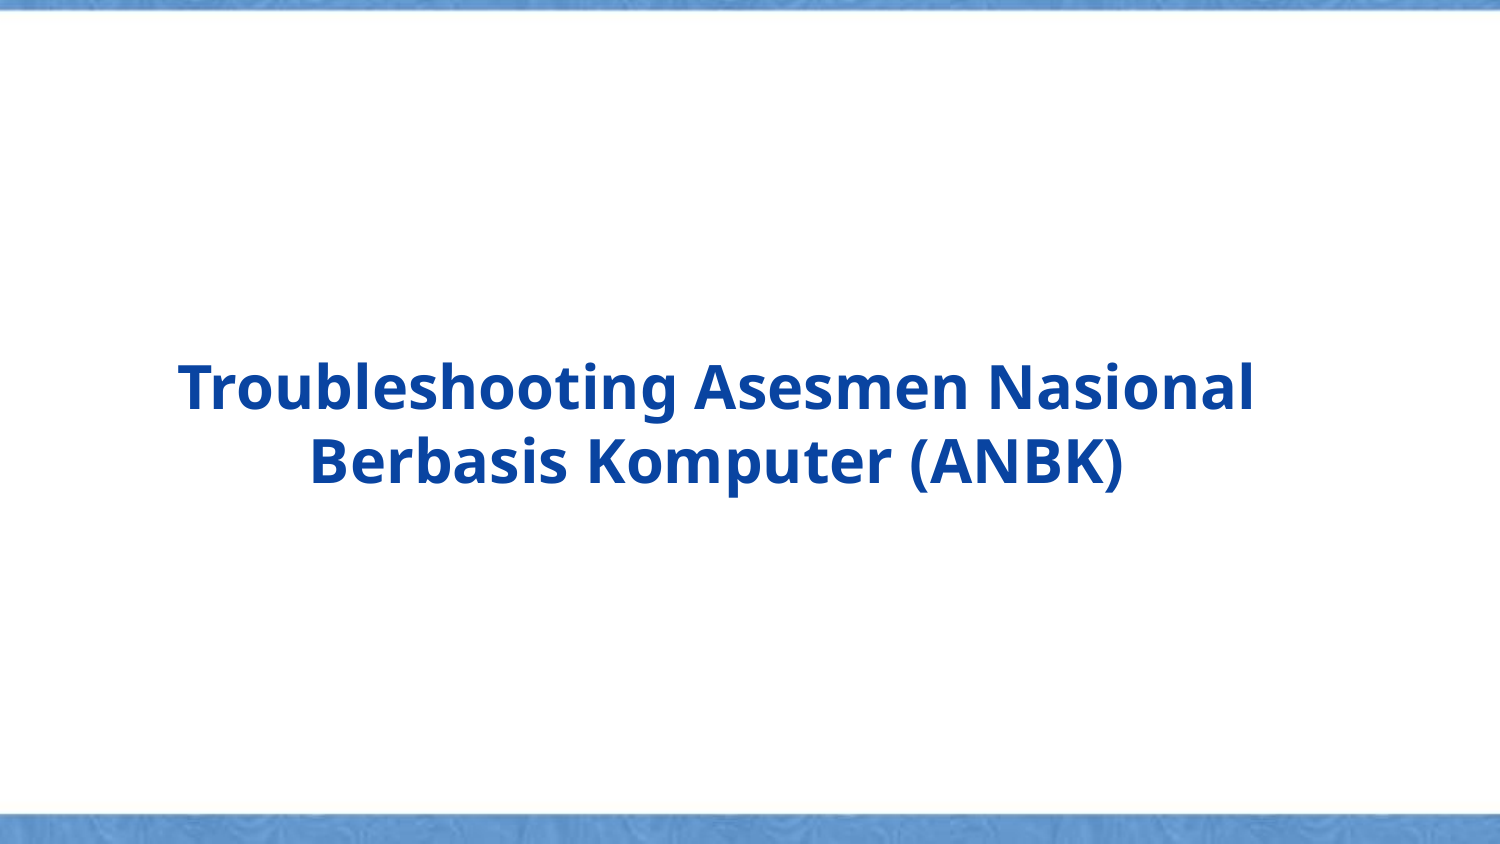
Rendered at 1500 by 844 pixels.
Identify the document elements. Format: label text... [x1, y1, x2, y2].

title Troubleshooting Asesmen Nasional Berbasis Komputer (ANBK) [86, 352, 1349, 491]
picture [0, 0, 1500, 844]
